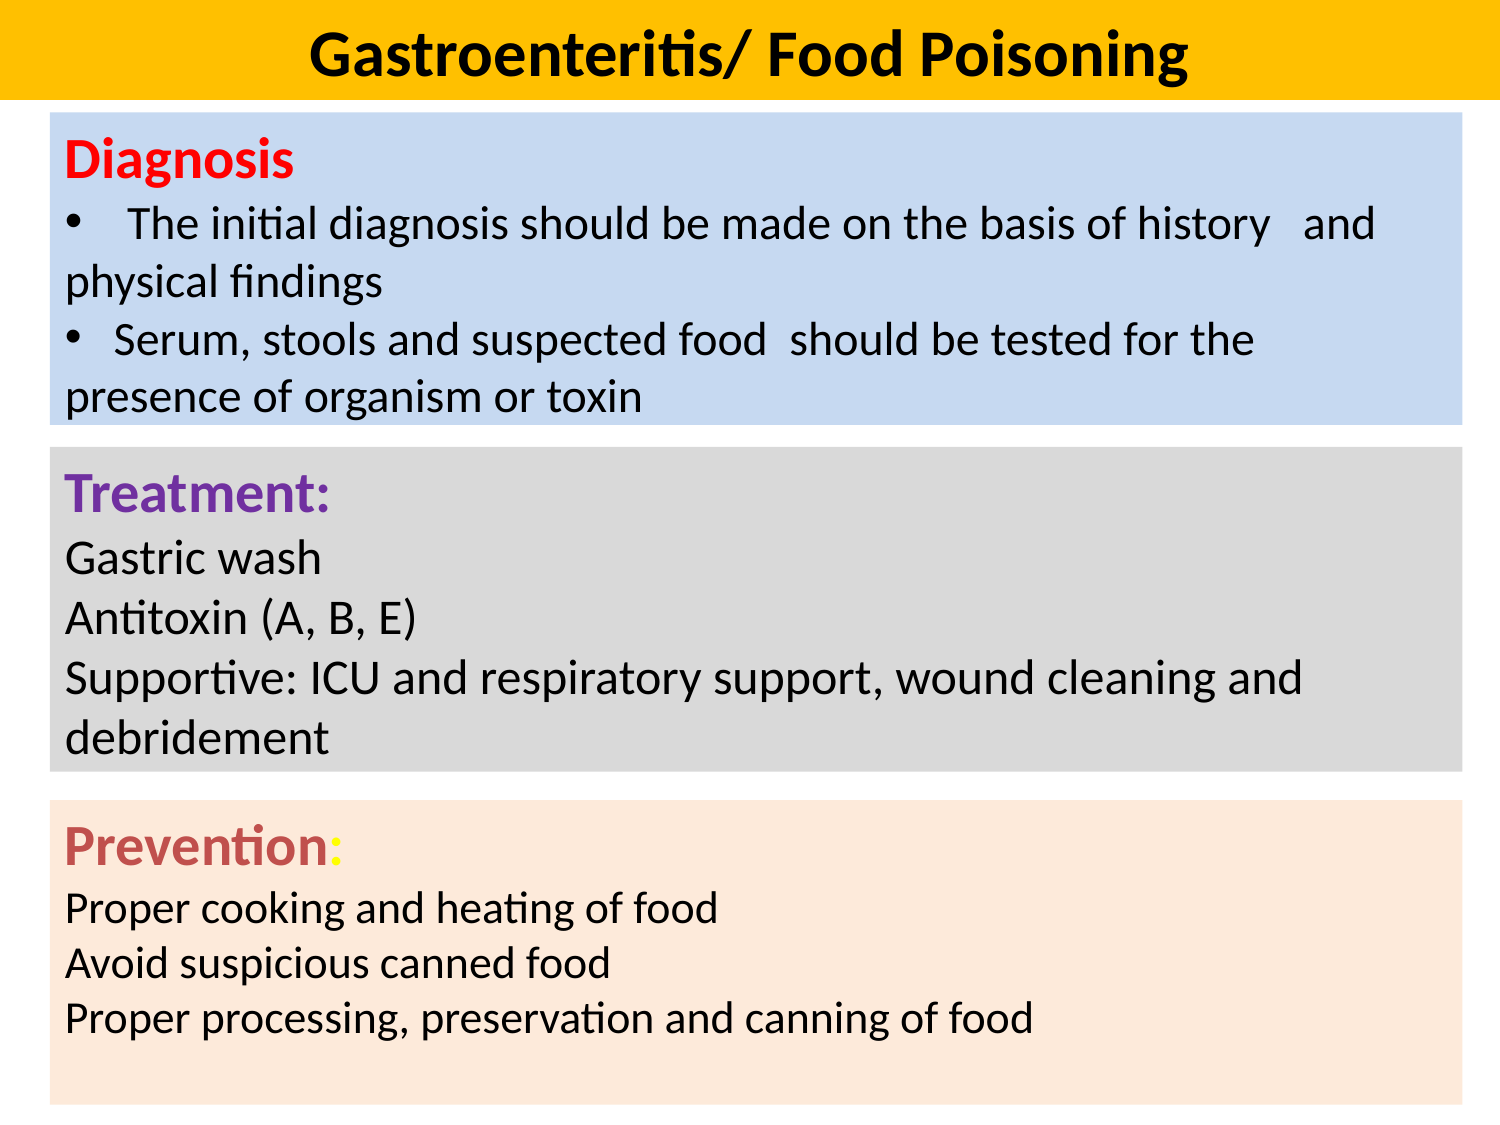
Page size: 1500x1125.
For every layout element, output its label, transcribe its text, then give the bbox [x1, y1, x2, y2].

text_box Diagnosis The initial diagnosis should be made on the basis of history and physical findings Serum, stools and suspected food should be tested for the presence of organism or toxin [49, 112, 1463, 425]
text_box Prevention: Proper cooking and heating of food Avoid suspicious canned food Proper processing, preservation and canning of food [49, 800, 1463, 1105]
text_box Gastroenteritis/ Food Poisoning [0, 0, 1500, 100]
text_box Treatment: Gastric wash Antitoxin (A, B, E) Supportive: ICU and respiratory support, wound cleaning and debridement [49, 446, 1463, 772]
